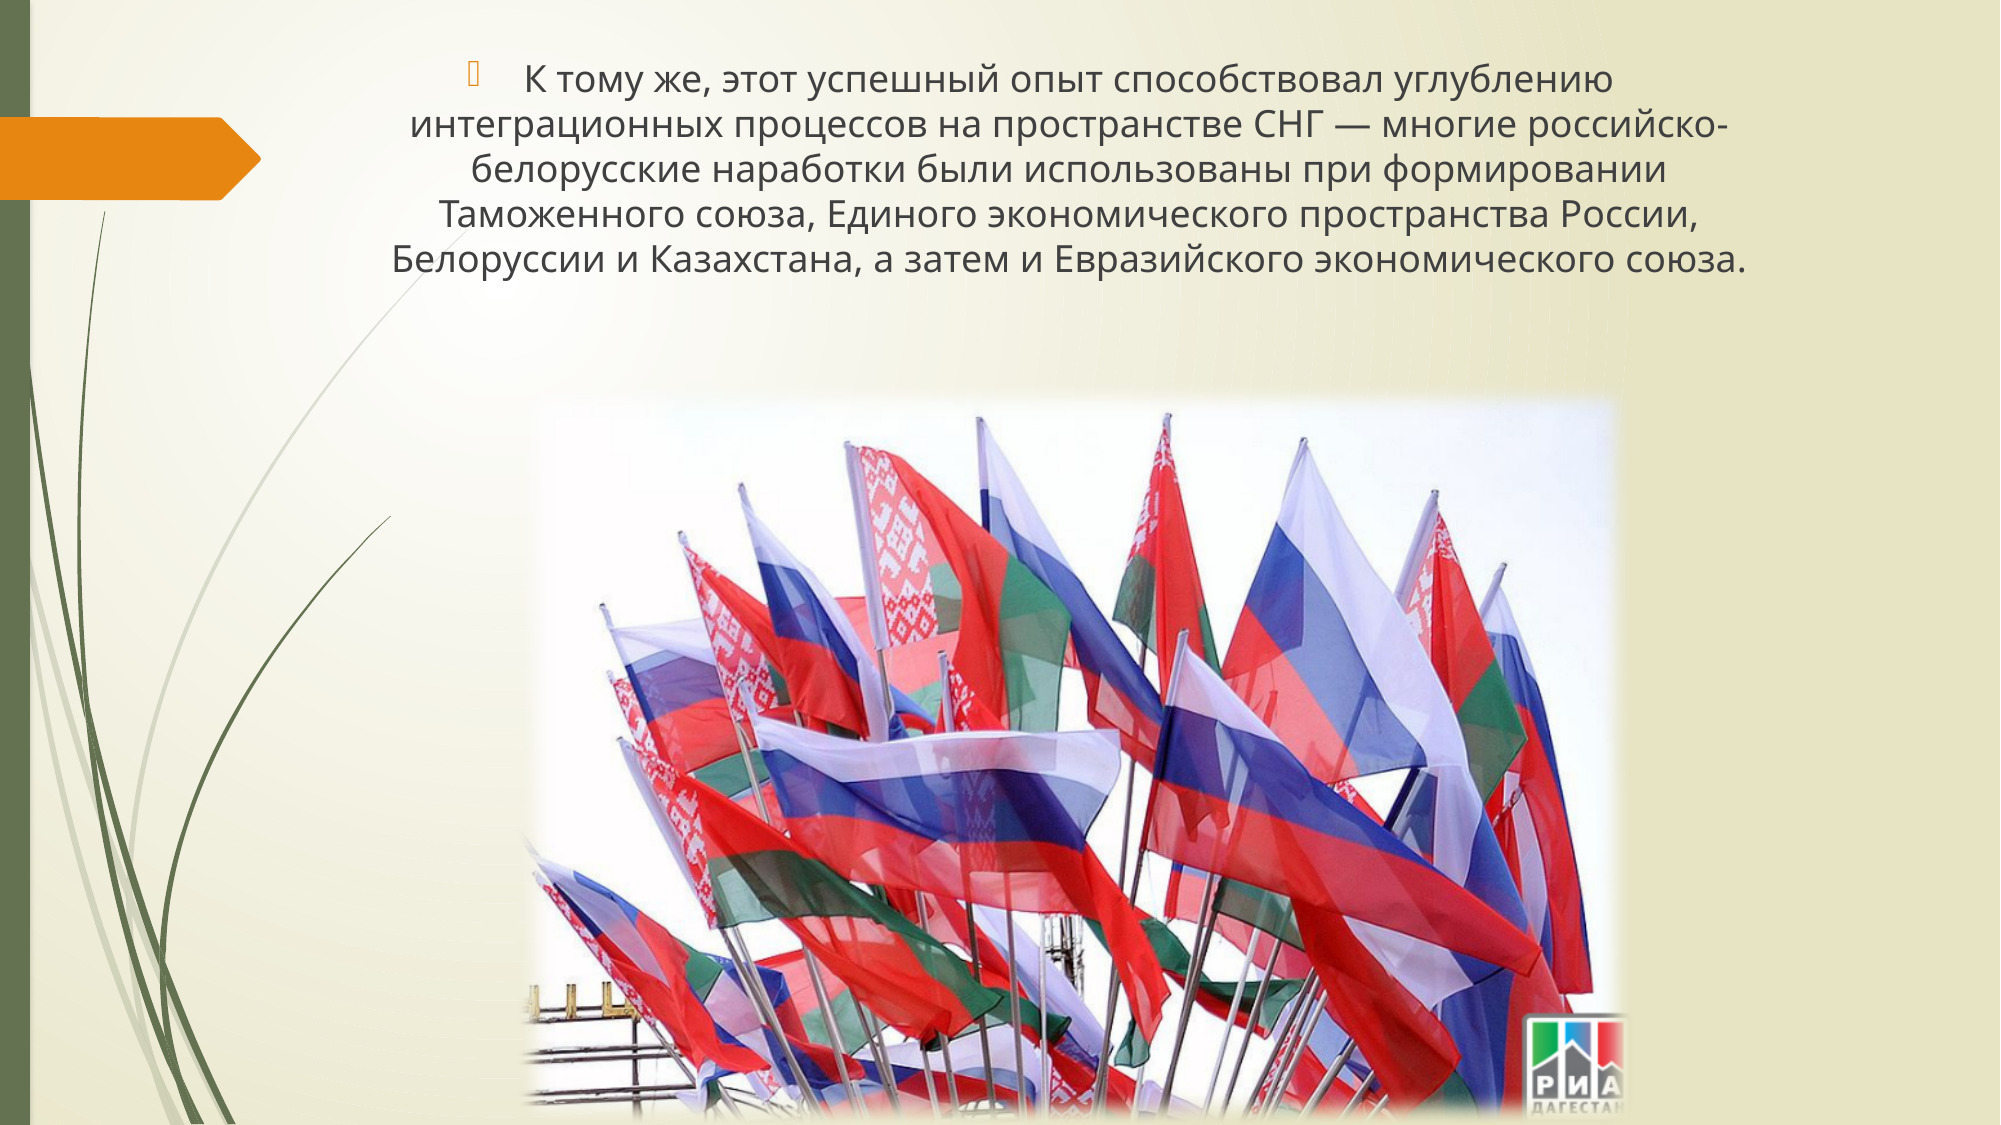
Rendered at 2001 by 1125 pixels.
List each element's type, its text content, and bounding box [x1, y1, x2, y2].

list К тому же, этот успешный опыт способствовал углублению интеграционных процессов на пространстве СНГ — многие российско-белорусские наработки были использованы при формировании Таможенного союза, Единого экономического пространства России, Белоруссии и Казахстана, а затем и Евразийского экономического союза. [310, 47, 1773, 668]
picture [517, 381, 1634, 1125]
